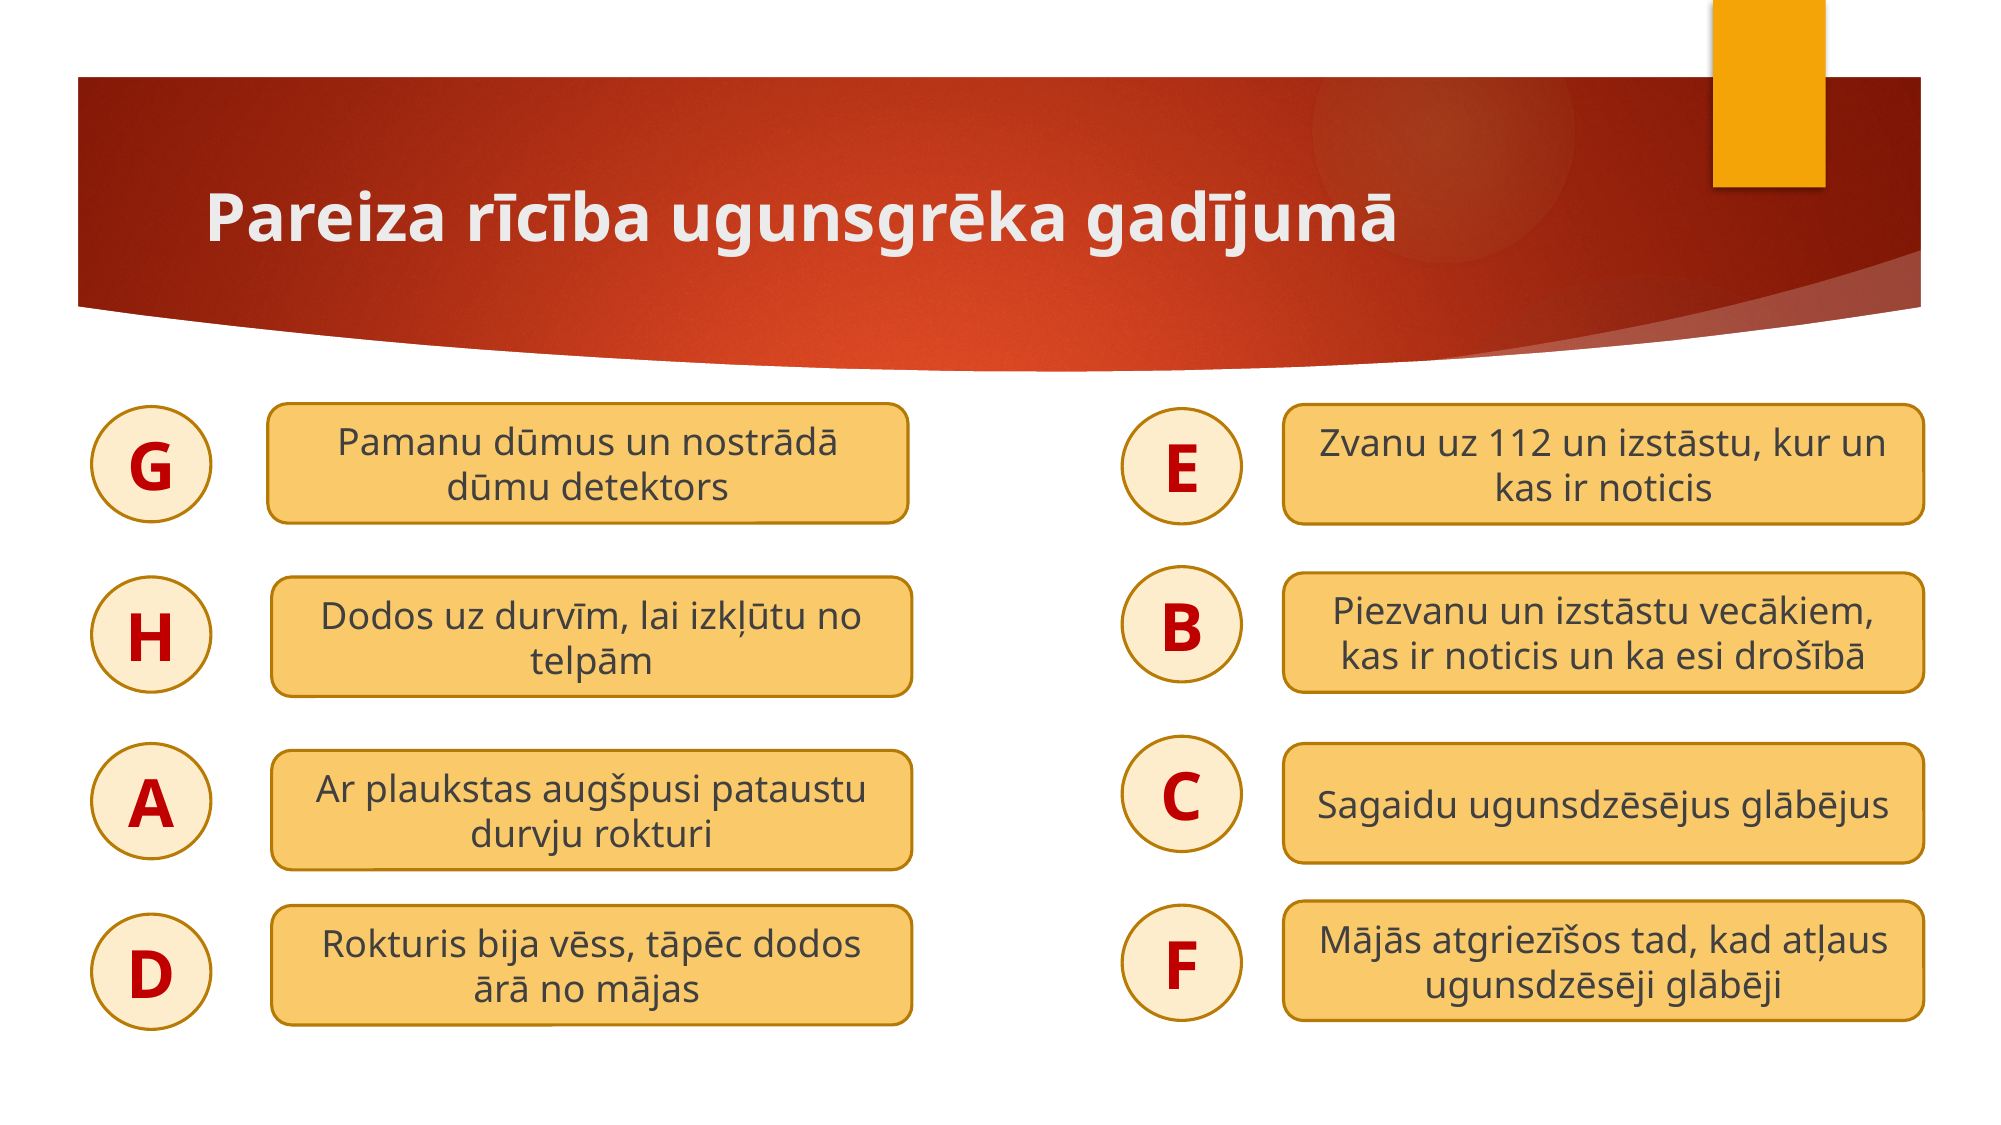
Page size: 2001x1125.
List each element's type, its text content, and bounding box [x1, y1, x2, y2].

text_box E [1120, 407, 1244, 526]
text_box Dodos uz durvīm, lai izkļūtu no telpām [270, 575, 914, 699]
text_box D [90, 912, 213, 1031]
text_box Piezvanu un izstāstu vecākiem, kas ir noticis un ka esi drošībā [1281, 571, 1926, 694]
text_box F [1120, 903, 1244, 1022]
text_box G [90, 404, 213, 524]
text_box Sagaidu ugunsdzēsējus glābējus [1281, 741, 1926, 865]
text_box Zvanu uz 112 un izstāstu, kur un kas ir noticis [1281, 402, 1926, 526]
text_box H [90, 575, 213, 694]
text_box A [90, 741, 213, 861]
text_box C [1120, 734, 1244, 854]
text_box Rokturis bija vēss, tāpēc dodos ārā no mājas [270, 903, 914, 1027]
title Pareiza rīcība ugunsgrēka gadījumā [189, 155, 1627, 275]
text_box Ar plaukstas augšpusi pataustu durvju rokturi [270, 748, 914, 872]
text_box Pamanu dūmus un nostrādā dūmu detektors [266, 402, 910, 525]
text_box B [1120, 565, 1244, 684]
text_box Mājās atgriezīšos tad, kad atļaus ugunsdzēsēji glābēji [1281, 899, 1926, 1023]
